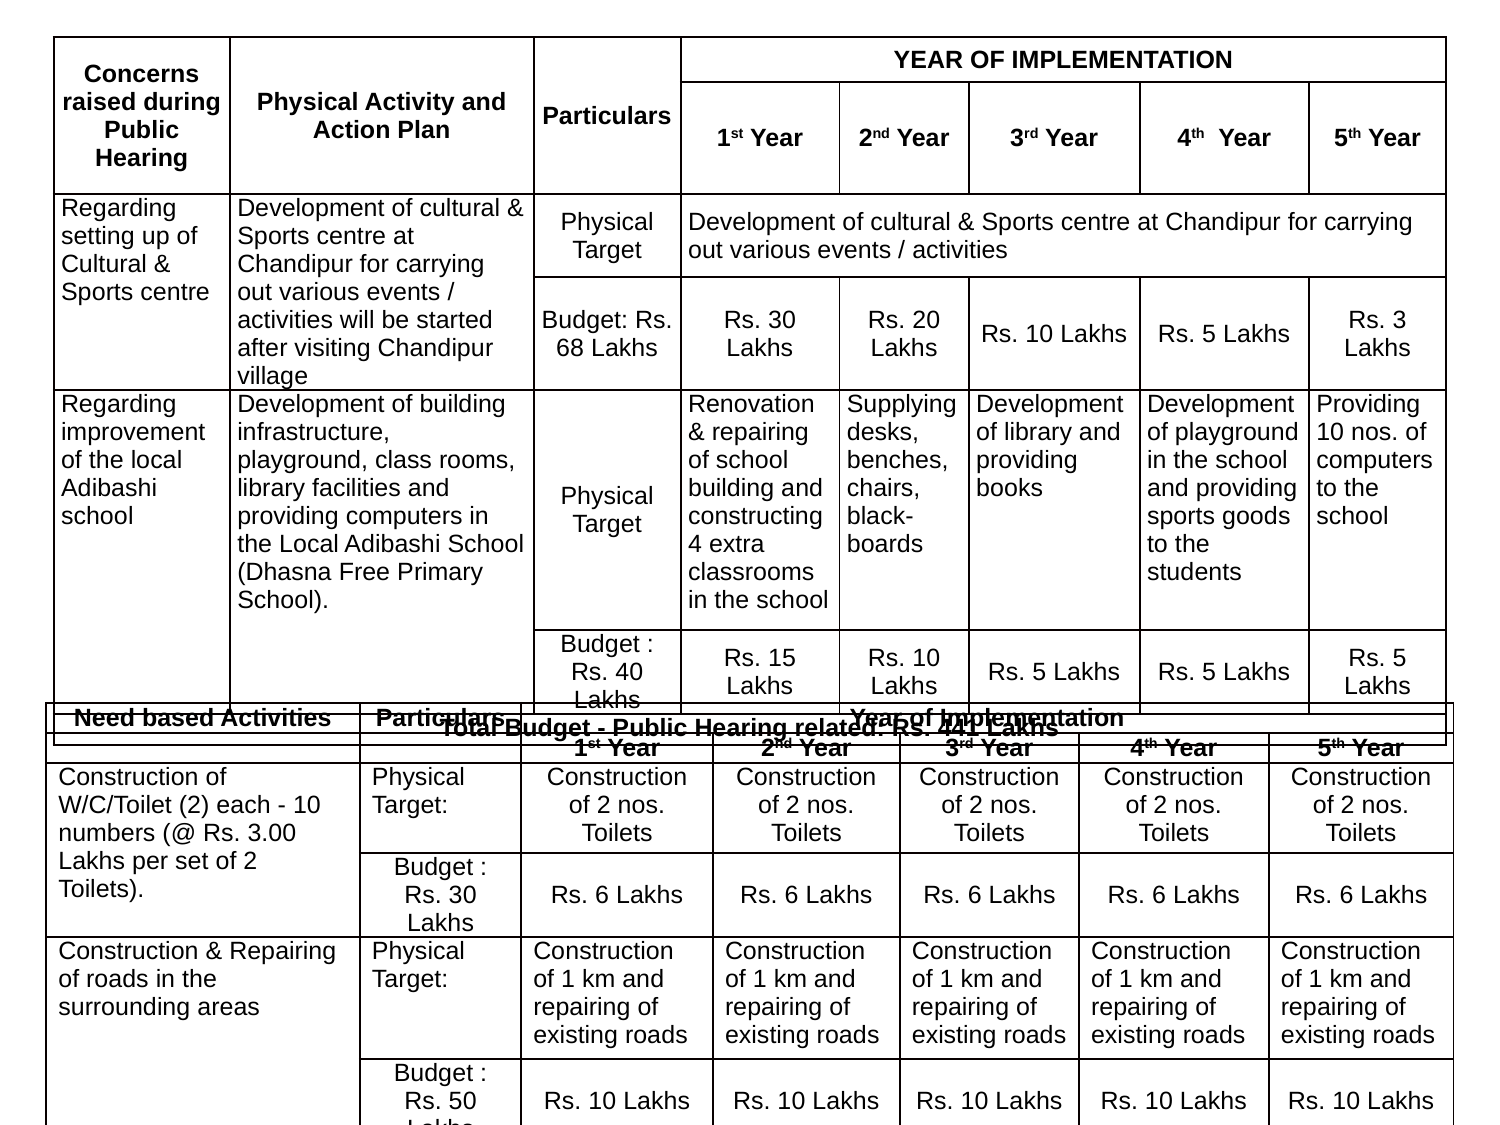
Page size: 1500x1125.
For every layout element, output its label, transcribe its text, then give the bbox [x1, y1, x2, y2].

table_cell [522, 1060, 712, 1125]
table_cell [1270, 1103, 1453, 1125]
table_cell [1141, 631, 1308, 702]
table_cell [840, 631, 968, 702]
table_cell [970, 391, 1139, 629]
table_cell 5th Year [1310, 83, 1445, 193]
table_header Physical Activity and Action Plan [231, 38, 533, 193]
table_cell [714, 1060, 899, 1125]
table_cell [901, 938, 1078, 1058]
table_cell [901, 734, 1078, 762]
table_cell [1080, 734, 1268, 762]
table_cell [1141, 391, 1308, 629]
table_cell Development of cultural & Sports centre at Chandipur for carrying out various events / activities [682, 195, 1445, 276]
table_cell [361, 734, 520, 762]
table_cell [522, 734, 712, 762]
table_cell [970, 278, 1139, 389]
table_cell 1st Year [682, 83, 839, 193]
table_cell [1141, 278, 1308, 389]
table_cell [535, 278, 680, 389]
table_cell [535, 391, 680, 629]
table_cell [682, 631, 839, 702]
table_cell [1270, 938, 1453, 1042]
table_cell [361, 764, 520, 852]
table_cell 4th Year [1141, 83, 1308, 193]
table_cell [55, 391, 229, 702]
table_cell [901, 1060, 1078, 1125]
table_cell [714, 938, 899, 1058]
table_cell Regarding setting up of Cultural & Sports centre [55, 195, 229, 389]
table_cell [522, 938, 712, 1058]
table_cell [522, 854, 712, 936]
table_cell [231, 391, 533, 702]
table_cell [1270, 764, 1453, 852]
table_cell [1080, 854, 1268, 936]
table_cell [1080, 764, 1268, 852]
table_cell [47, 734, 359, 762]
table_header YEAR OF IMPLEMENTATION [682, 38, 1445, 81]
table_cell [361, 1060, 520, 1125]
table_header Particulars [535, 38, 680, 193]
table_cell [361, 854, 520, 936]
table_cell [714, 734, 899, 762]
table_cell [901, 854, 1078, 936]
table_header Concerns raised during Public Hearing [55, 38, 229, 193]
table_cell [840, 391, 968, 629]
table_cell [1310, 631, 1445, 702]
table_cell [1310, 278, 1445, 389]
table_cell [970, 631, 1139, 702]
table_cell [714, 854, 899, 936]
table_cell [840, 278, 968, 389]
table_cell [682, 278, 839, 389]
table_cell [682, 391, 839, 629]
table_cell 2nd Year [840, 83, 968, 193]
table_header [47, 704, 359, 732]
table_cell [1270, 854, 1453, 936]
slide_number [1159, 1042, 1498, 1103]
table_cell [47, 764, 359, 936]
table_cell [1080, 1060, 1268, 1125]
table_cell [522, 764, 712, 852]
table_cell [714, 764, 899, 852]
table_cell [901, 764, 1078, 852]
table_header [522, 704, 1453, 732]
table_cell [361, 938, 520, 1058]
table_cell Development of cultural & Sports centre at Chandipur for carrying out various events / activities will be started after visiting Chandipur village [231, 195, 533, 389]
table_cell Physical Target [535, 195, 680, 276]
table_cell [535, 631, 680, 702]
table_cell 3rd Year [970, 83, 1139, 193]
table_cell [1080, 938, 1268, 1058]
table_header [361, 704, 520, 732]
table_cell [1270, 734, 1453, 762]
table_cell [47, 938, 359, 1125]
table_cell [1310, 391, 1445, 629]
